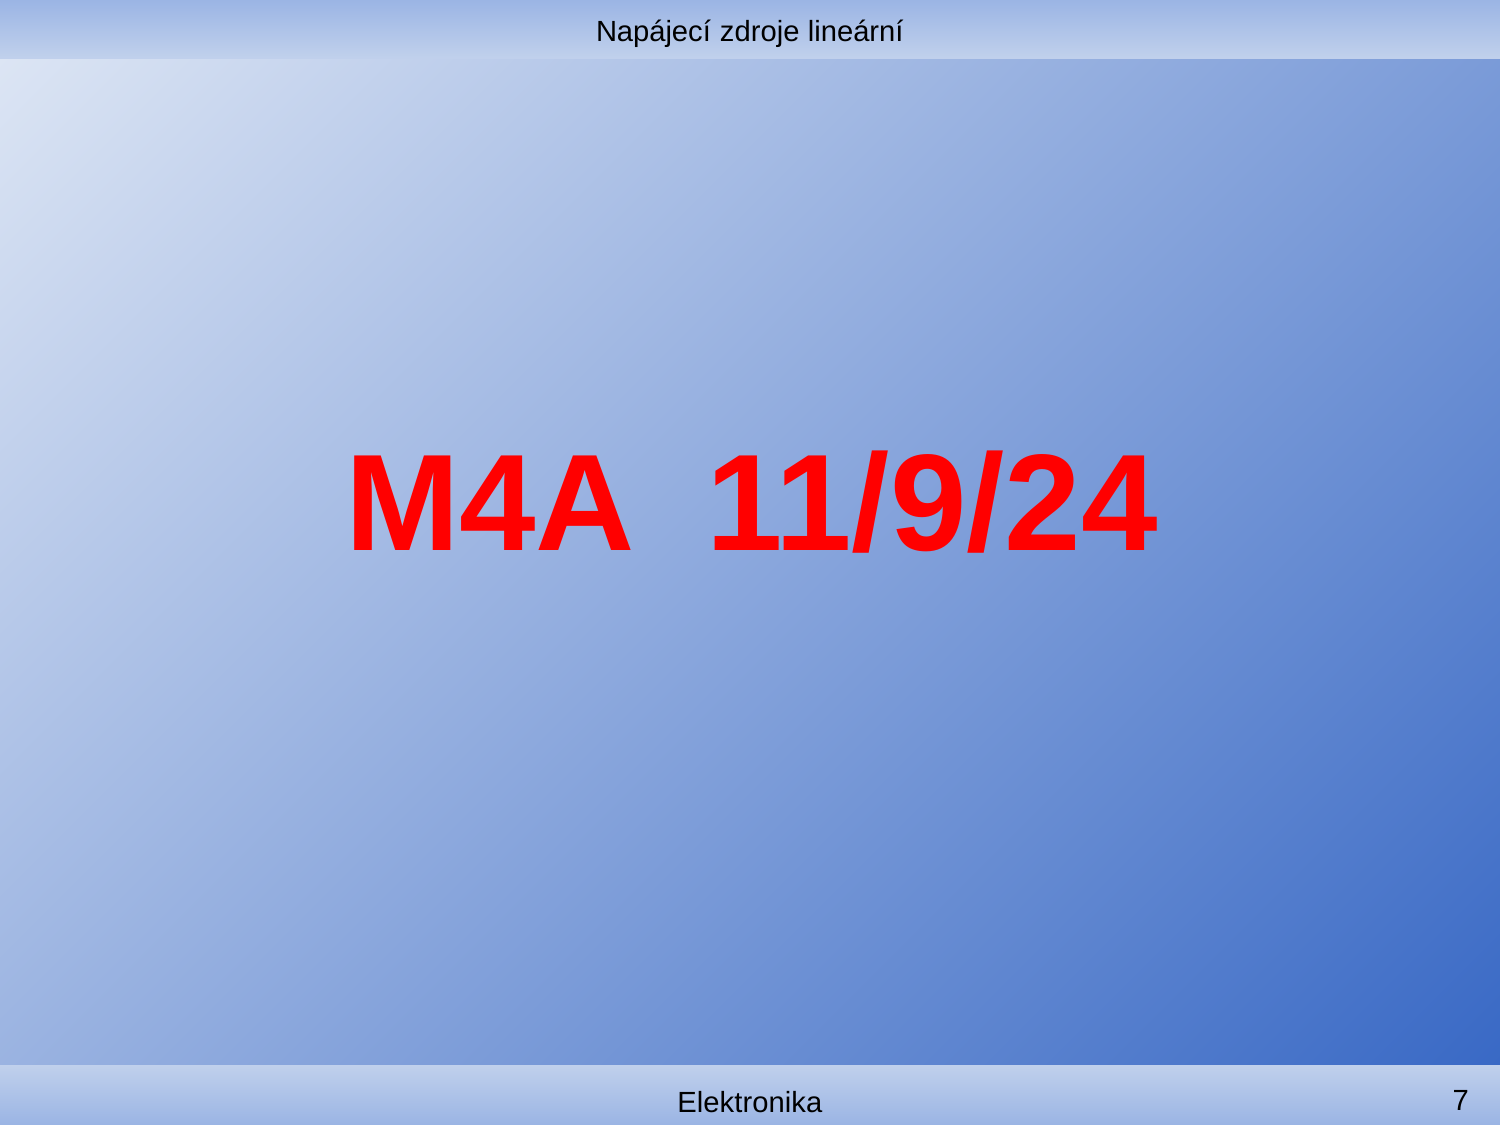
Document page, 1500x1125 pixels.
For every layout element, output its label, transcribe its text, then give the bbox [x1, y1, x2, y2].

slide_number 7 [1399, 1063, 1484, 1124]
slide_number Napájecí zdroje lineární [0, 0, 1500, 59]
title M4A 11/9/24 [76, 404, 1427, 587]
footer Elektronika [0, 1065, 1500, 1125]
